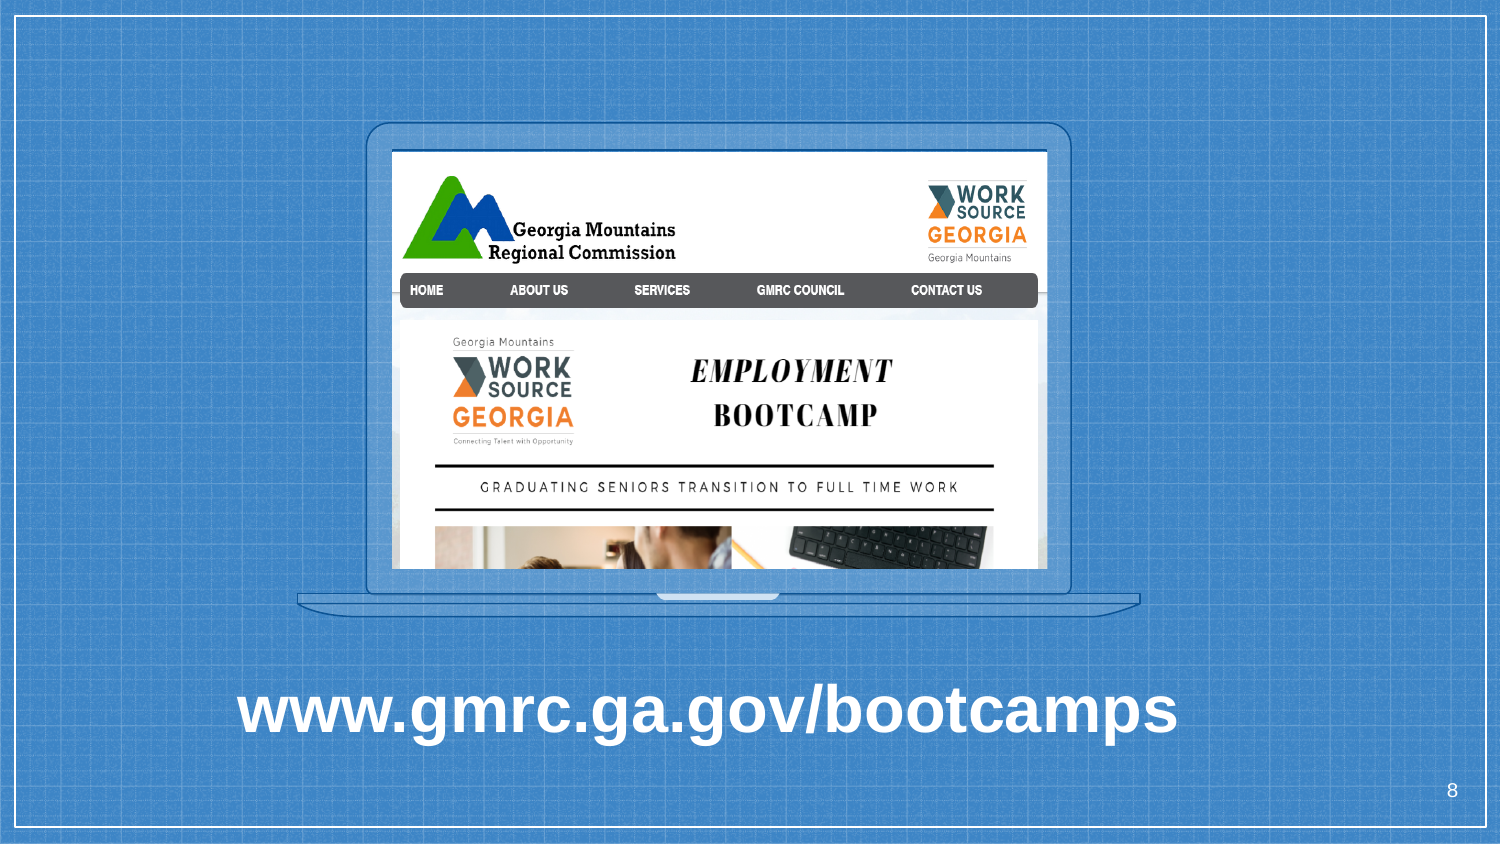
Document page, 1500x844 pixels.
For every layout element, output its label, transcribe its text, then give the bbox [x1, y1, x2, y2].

picture [0, 0, 1500, 844]
slide_number 8 [1398, 761, 1474, 810]
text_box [297, 122, 1141, 617]
text_box www.gmrc.ga.gov/bootcamps [222, 650, 1217, 791]
